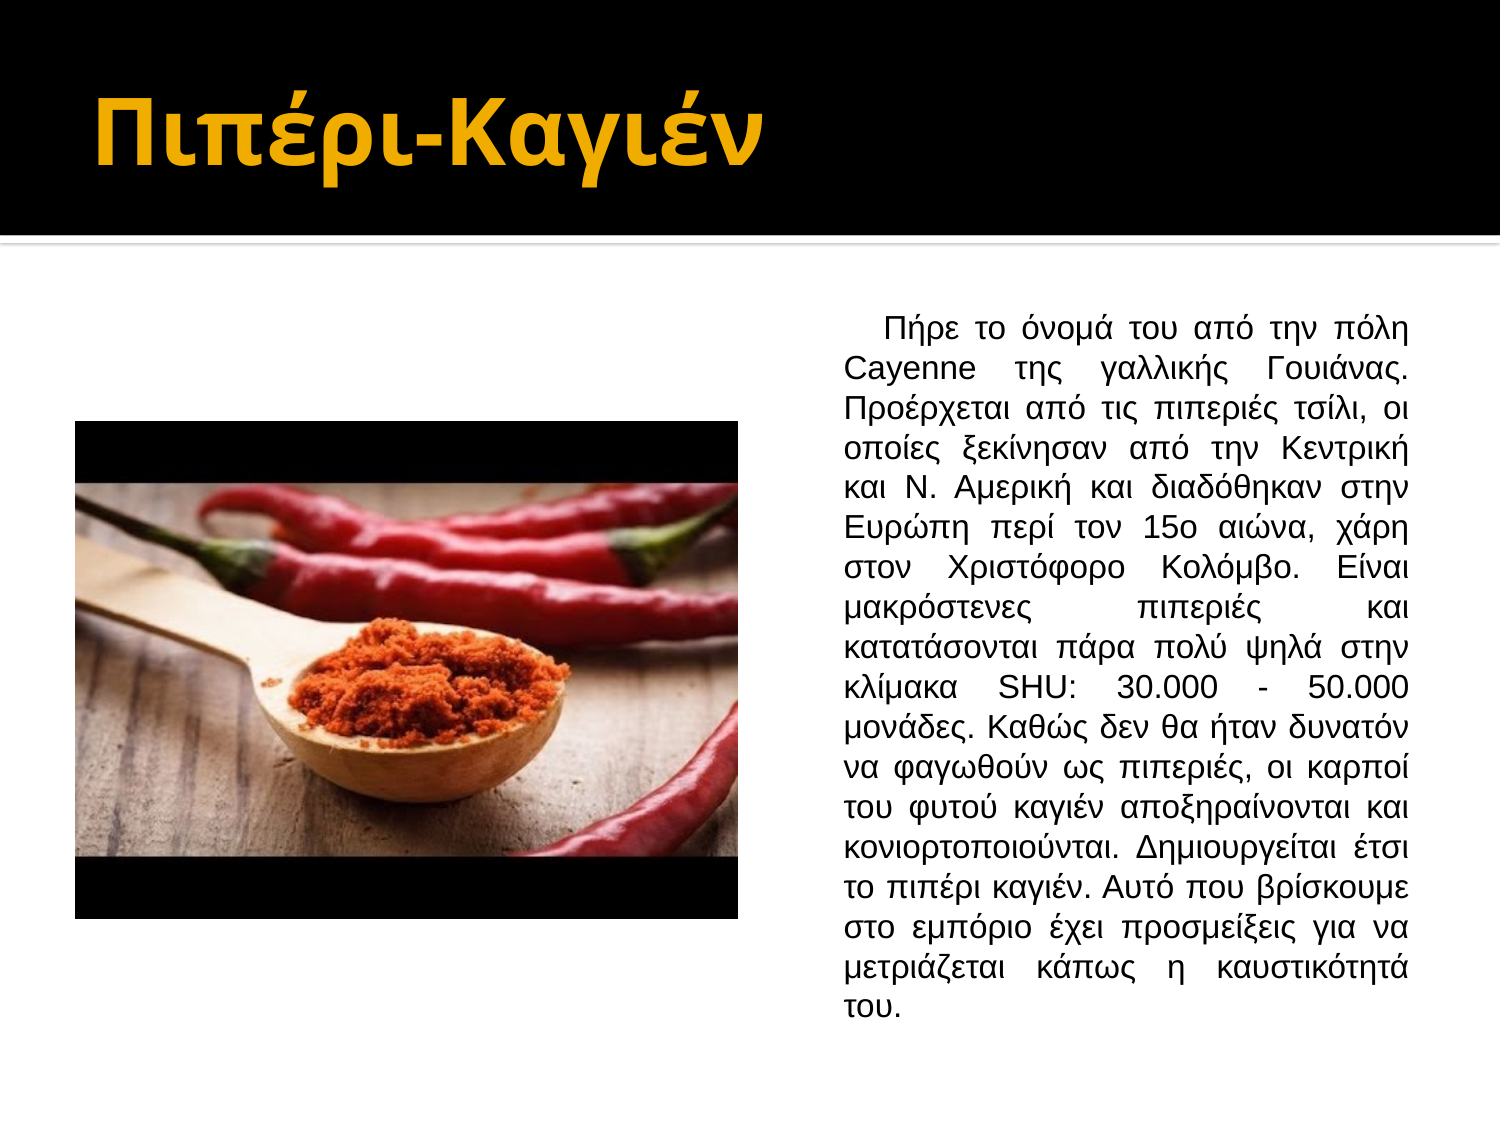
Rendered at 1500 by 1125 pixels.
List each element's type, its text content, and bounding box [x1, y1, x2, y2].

title Πιπέρι-Καγιέν [75, 24, 1425, 231]
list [74, 421, 738, 919]
list Πήρε το όνομά του από την πόλη Cayenne της γαλλικής Γουιάνας. Προέρχεται από τις πιπεριές τσίλι, οι οποίες ξεκίνησαν από την Κεντρική και Ν. Αμερική και διαδόθηκαν στην Ευρώπη περί τον 15ο αιώνα, χάρη στον Χριστόφορο Κολόμβο. Είναι μακρόστενες πιπεριές και κατατάσονται πάρα πολύ ψηλά στην κλίμακα SHU: 30.000 - 50.000 μονάδες. Καθώς δεν θα ήταν δυνατόν να φαγωθούν ως πιπεριές, οι καρποί του φυτού καγιέν αποξηραίνονται και κονιορτοποιούνται. Δημιουργείται έτσι το πιπέρι καγιέν. Αυτό που βρίσκουμε στο εμπόριο έχει προσμείξεις για να μετριάζεται κάπως η καυστικότητά του. [762, 291, 1425, 1050]
